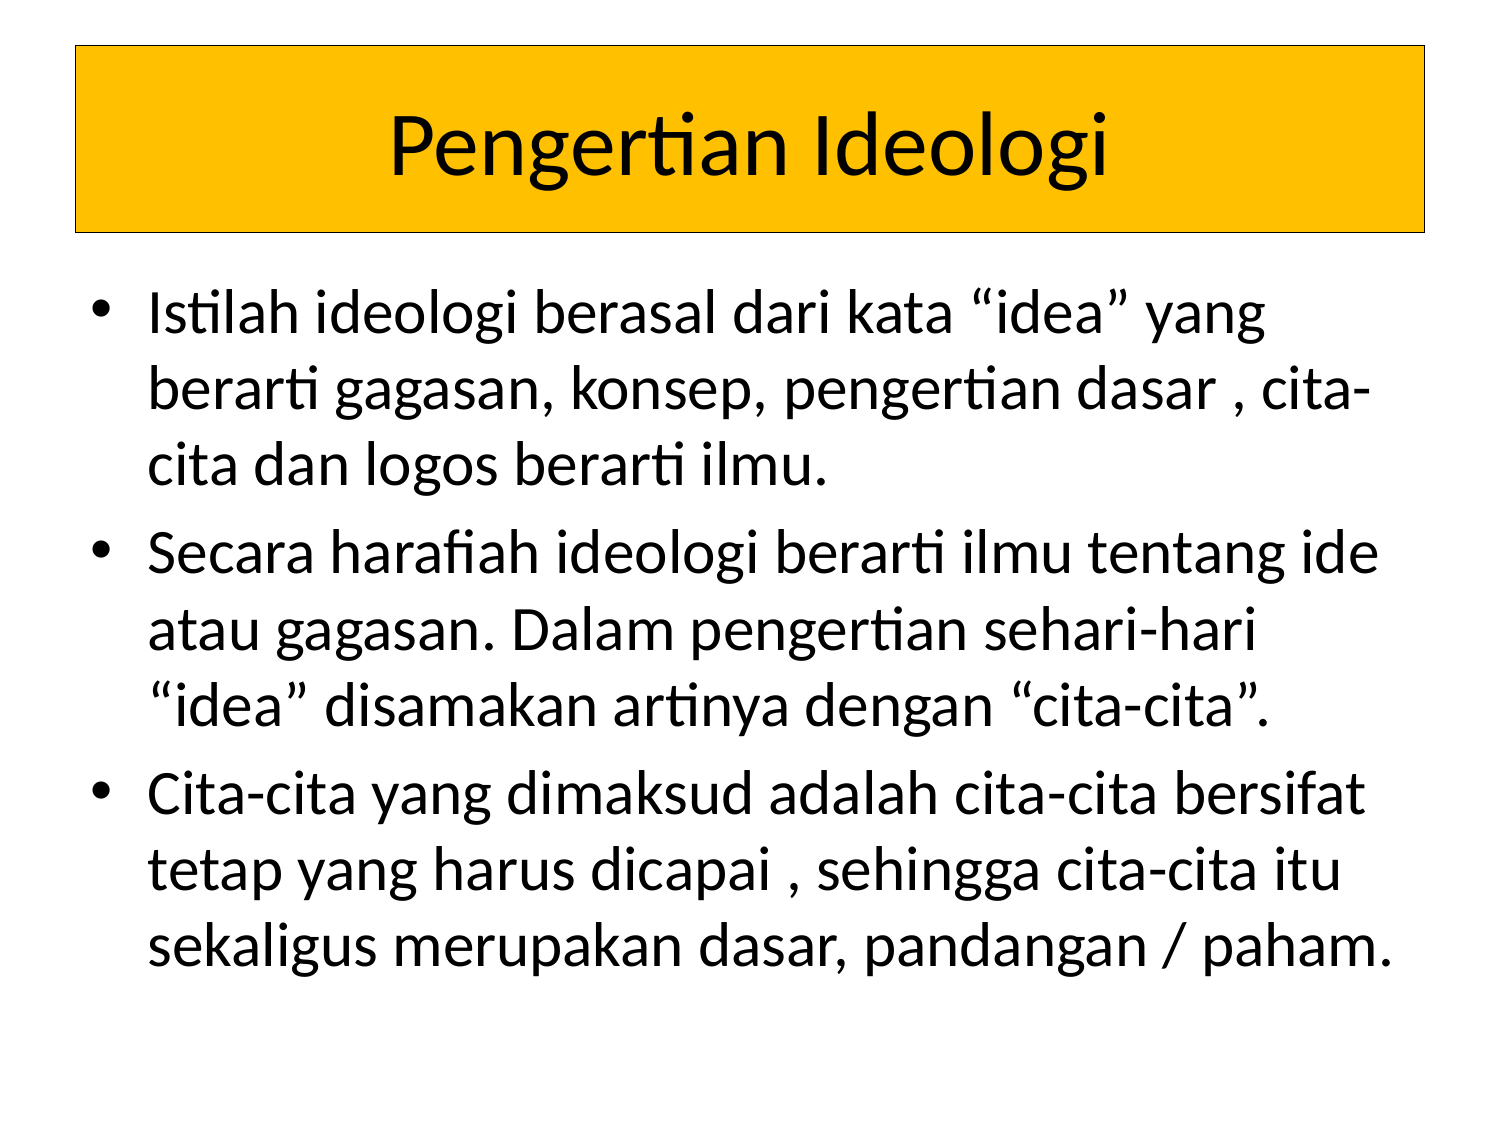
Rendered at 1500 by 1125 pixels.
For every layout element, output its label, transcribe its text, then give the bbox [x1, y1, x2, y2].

list Istilah ideologi berasal dari kata “idea” yang berarti gagasan, konsep, pengertian dasar , cita-cita dan logos berarti ilmu. Secara harafiah ideologi berarti ilmu tentang ide atau gagasan. Dalam pengertian sehari-hari “idea” disamakan artinya dengan “cita-cita”. Cita-cita yang dimaksud adalah cita-cita bersifat tetap yang harus dicapai , sehingga cita-cita itu sekaligus merupakan dasar, pandangan / paham. [75, 262, 1425, 1005]
title Pengertian Ideologi [75, 45, 1425, 233]
